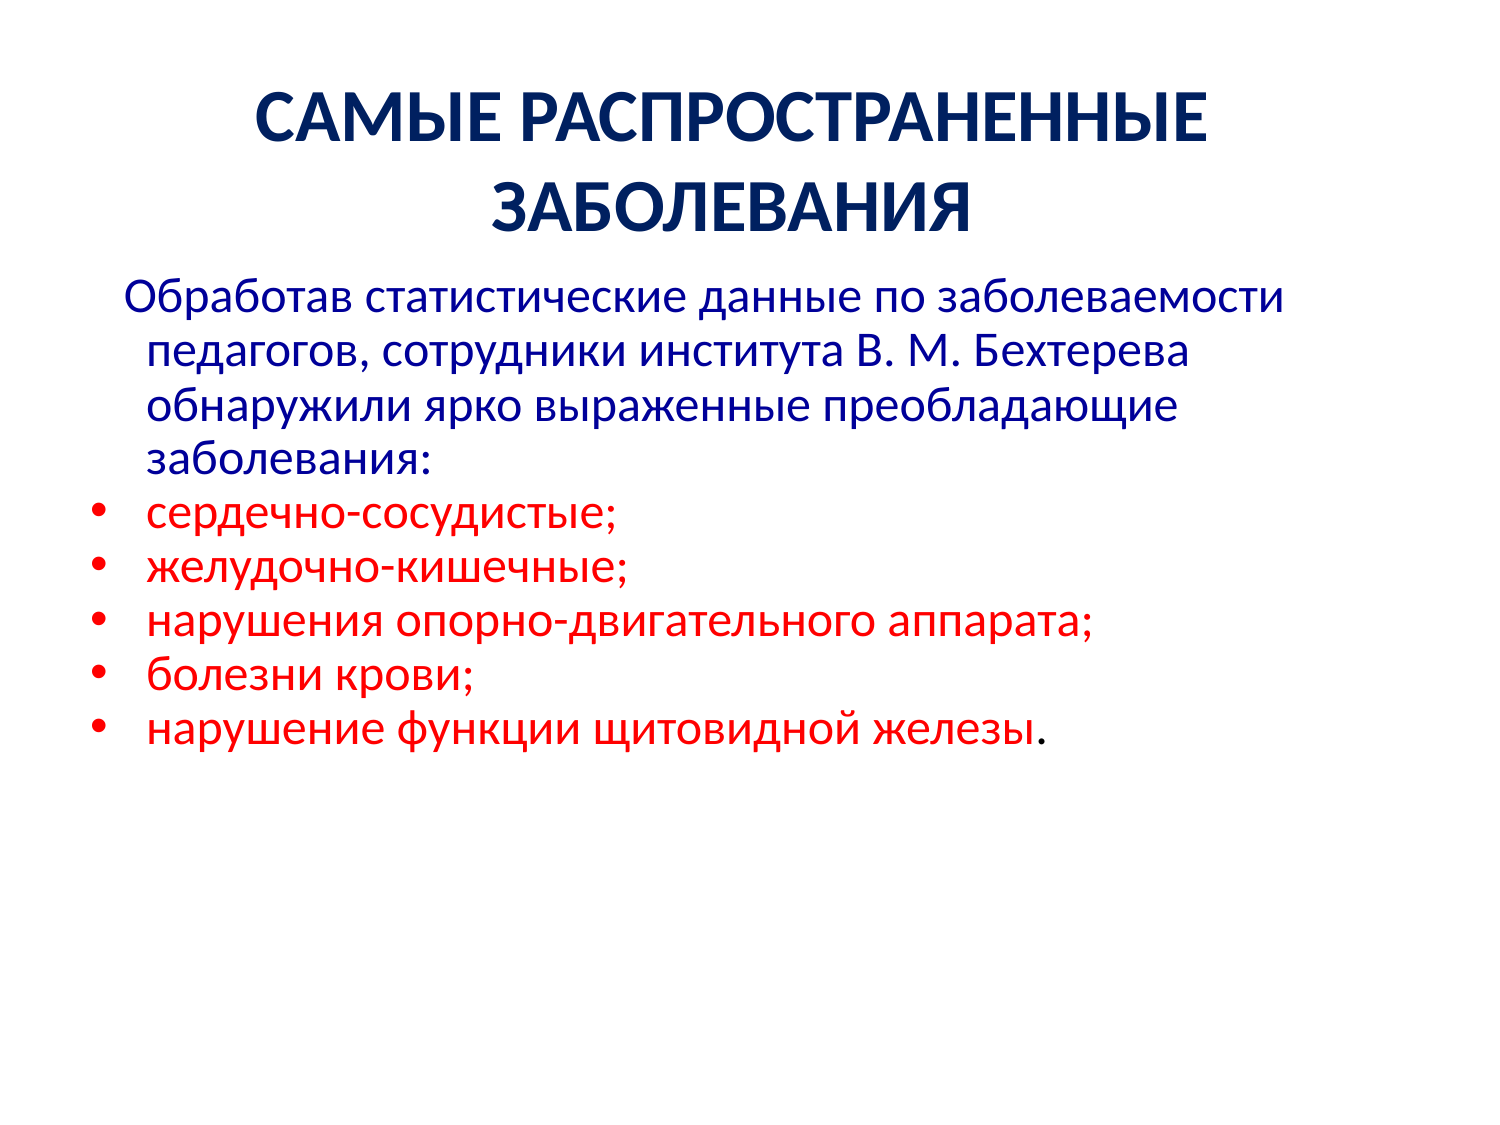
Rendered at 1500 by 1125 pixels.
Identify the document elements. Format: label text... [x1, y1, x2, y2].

text_box САМЫЕ РАСПРОСТРАНЕННЫЕ ЗАБОЛЕВАНИЯ [112, 24, 1353, 262]
text_box Обработав статистические данные по заболеваемости педагогов, сотрудники института В. М. Бехтерева обнаружили ярко выраженные преобладающие заболевания: сердечно-сосудистые; желудочно-кишечные; нарушения опорно-двигательного аппарата; болезни крови; нарушение функции щитовидной железы. [74, 262, 1425, 1005]
